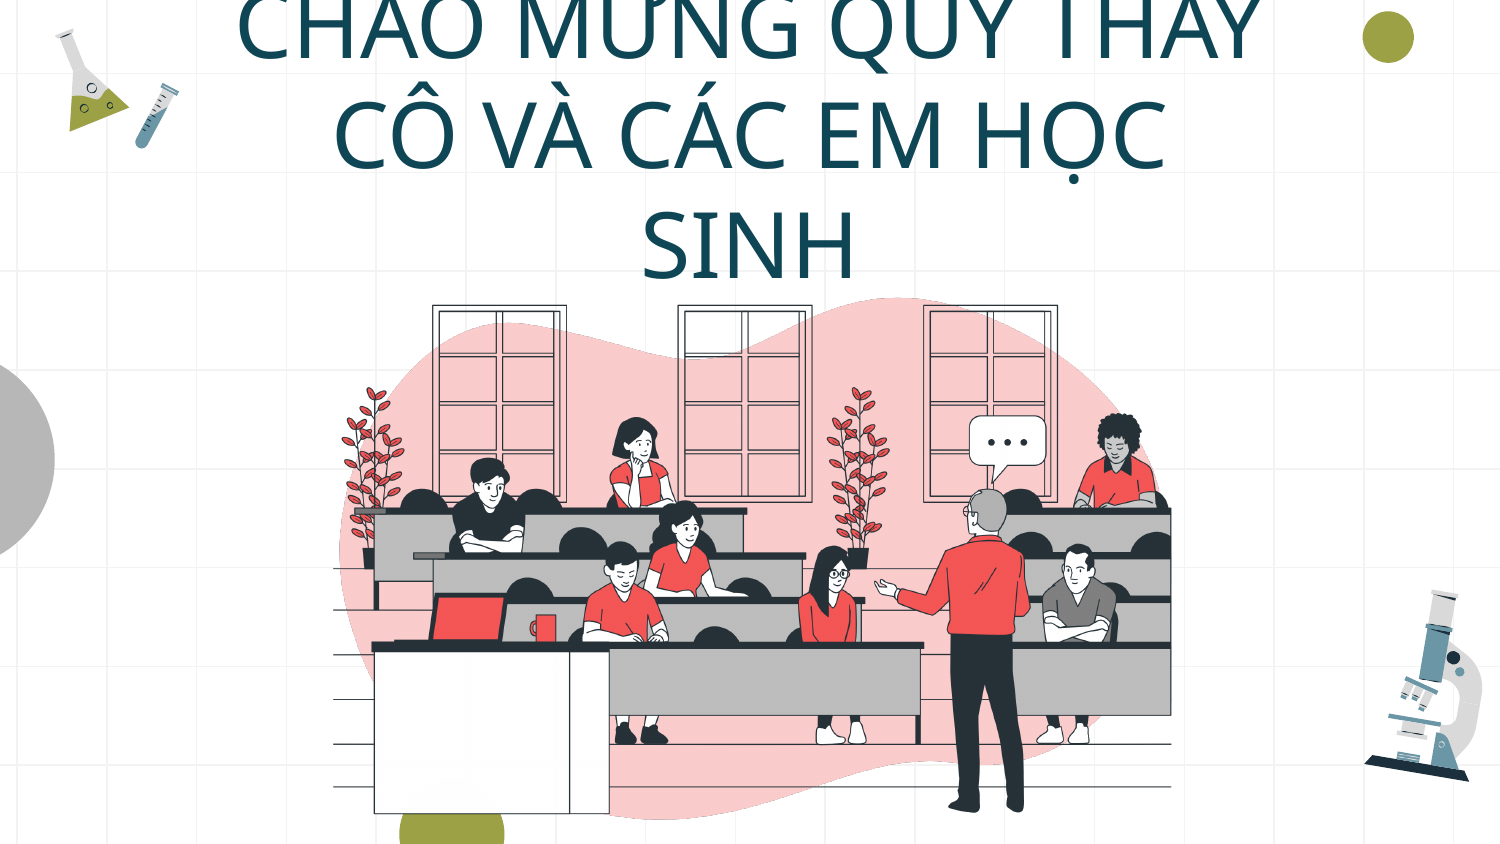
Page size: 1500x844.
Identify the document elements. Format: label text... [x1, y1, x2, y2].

text_box CHÀO MỪNG QUÝ THẦY CÔ VÀ CÁC EM HỌC SINH [207, 0, 1293, 312]
picture [327, 146, 1173, 844]
